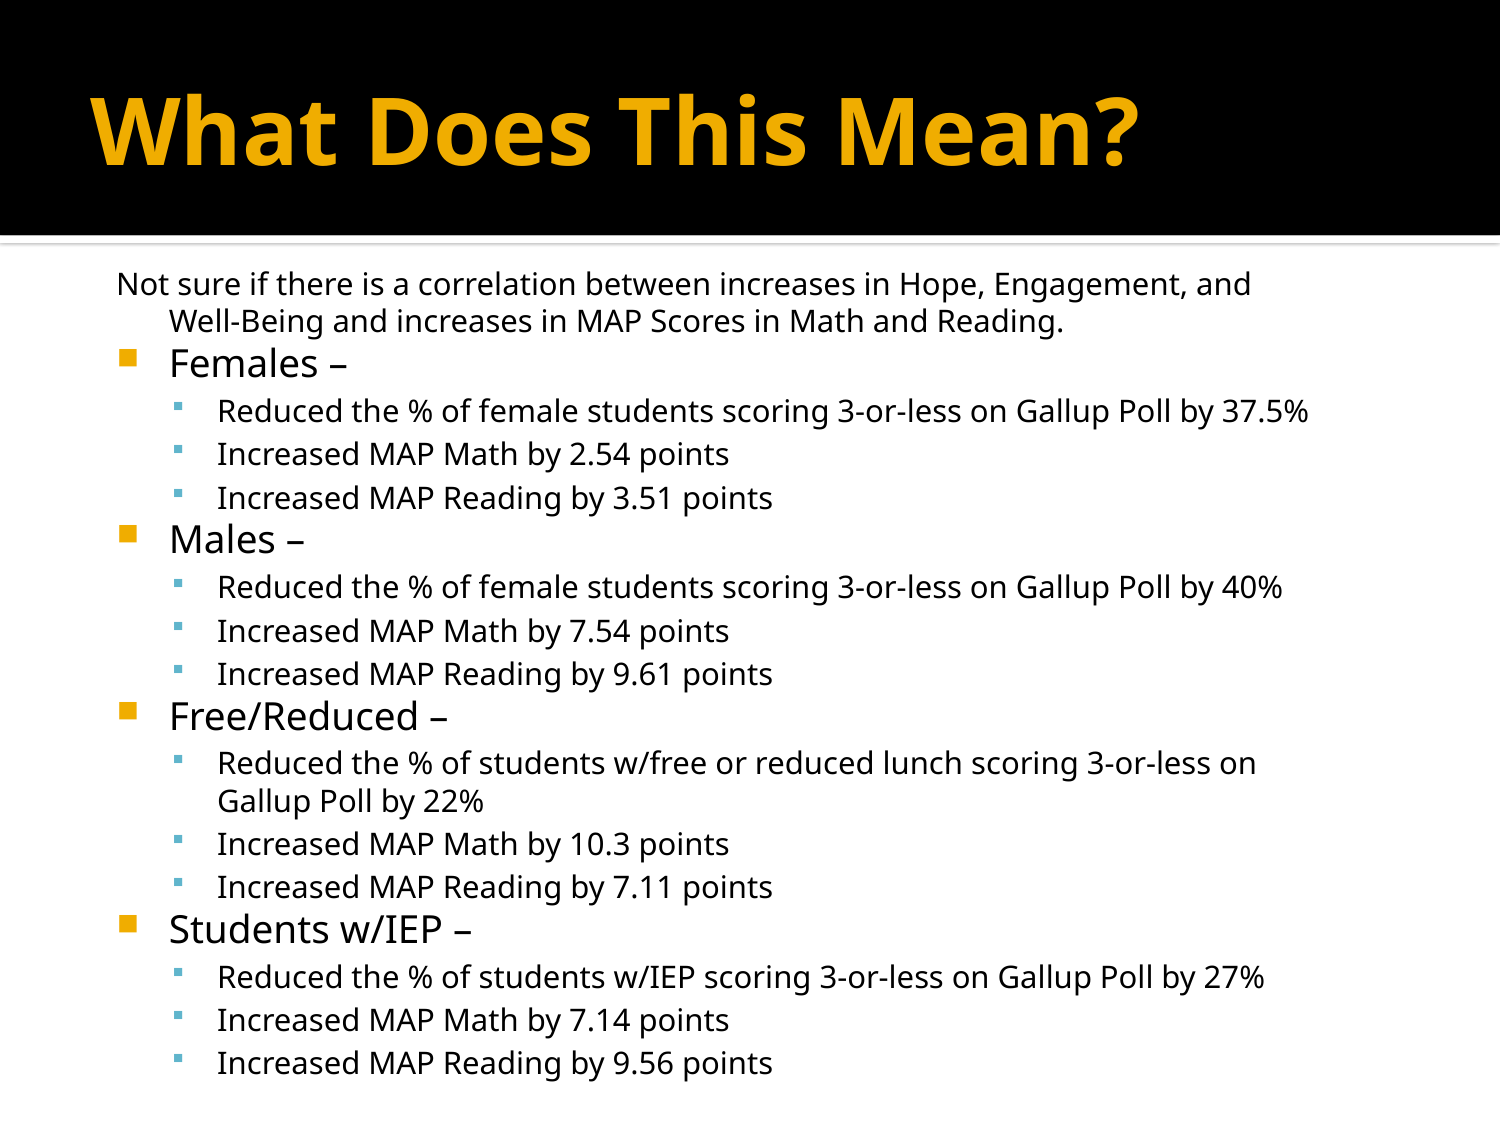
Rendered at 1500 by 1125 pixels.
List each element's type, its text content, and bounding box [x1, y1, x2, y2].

title What Does This Mean? [75, 25, 1425, 231]
list Not sure if there is a correlation between increases in Hope, Engagement, and Well-Being and increases in MAP Scores in Math and Reading. Females – Reduced the % of female students scoring 3-or-less on Gallup Poll by 37.5% Increased MAP Math by 2.54 points Increased MAP Reading by 3.51 points Males – Reduced the % of female students scoring 3-or-less on Gallup Poll by 40% Increased MAP Math by 7.54 points Increased MAP Reading by 9.61 points Free/Reduced – Reduced the % of students w/free or reduced lunch scoring 3-or-less on Gallup Poll by 22% Increased MAP Math by 10.3 points Increased MAP Reading by 7.11 points Students w/IEP – Reduced the % of students w/IEP scoring 3-or-less on Gallup Poll by 27% Increased MAP Math by 7.14 points Increased MAP Reading by 9.56 points [87, 249, 1325, 1100]
